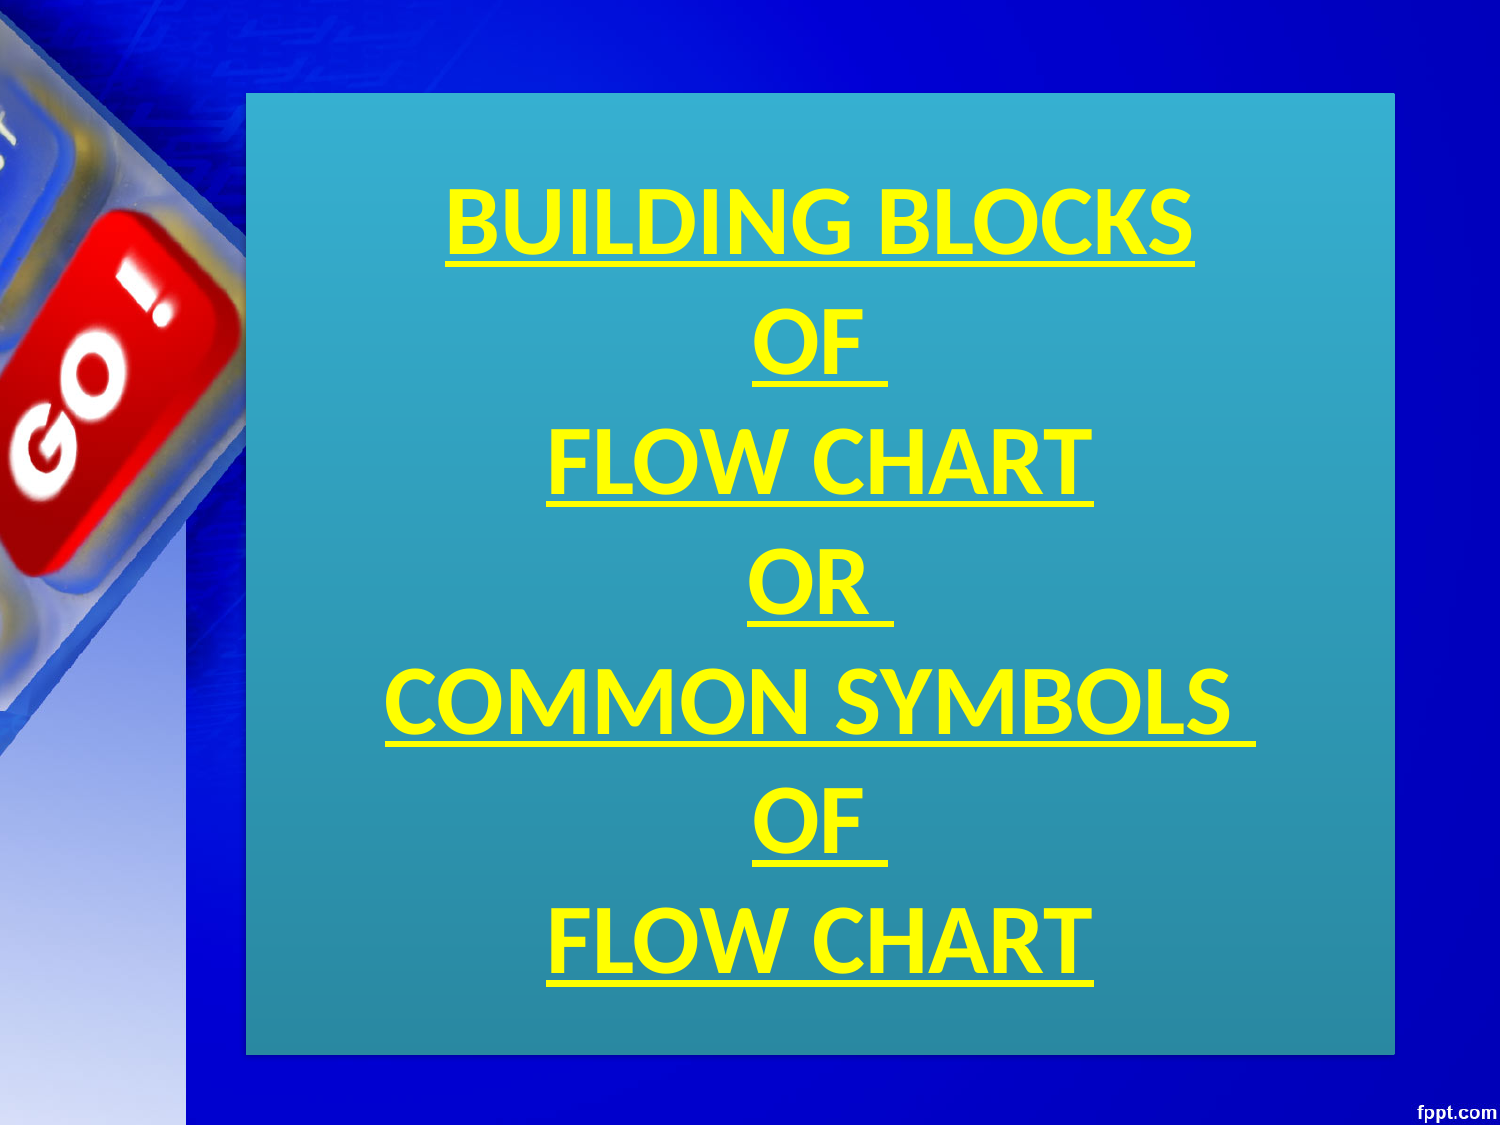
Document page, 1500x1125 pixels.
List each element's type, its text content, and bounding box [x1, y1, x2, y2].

title BUILDING BLOCKS OF FLOW CHART OR COMMON SYMBOLS OF FLOW CHART [246, 93, 1395, 1055]
picture [0, 0, 1500, 1125]
